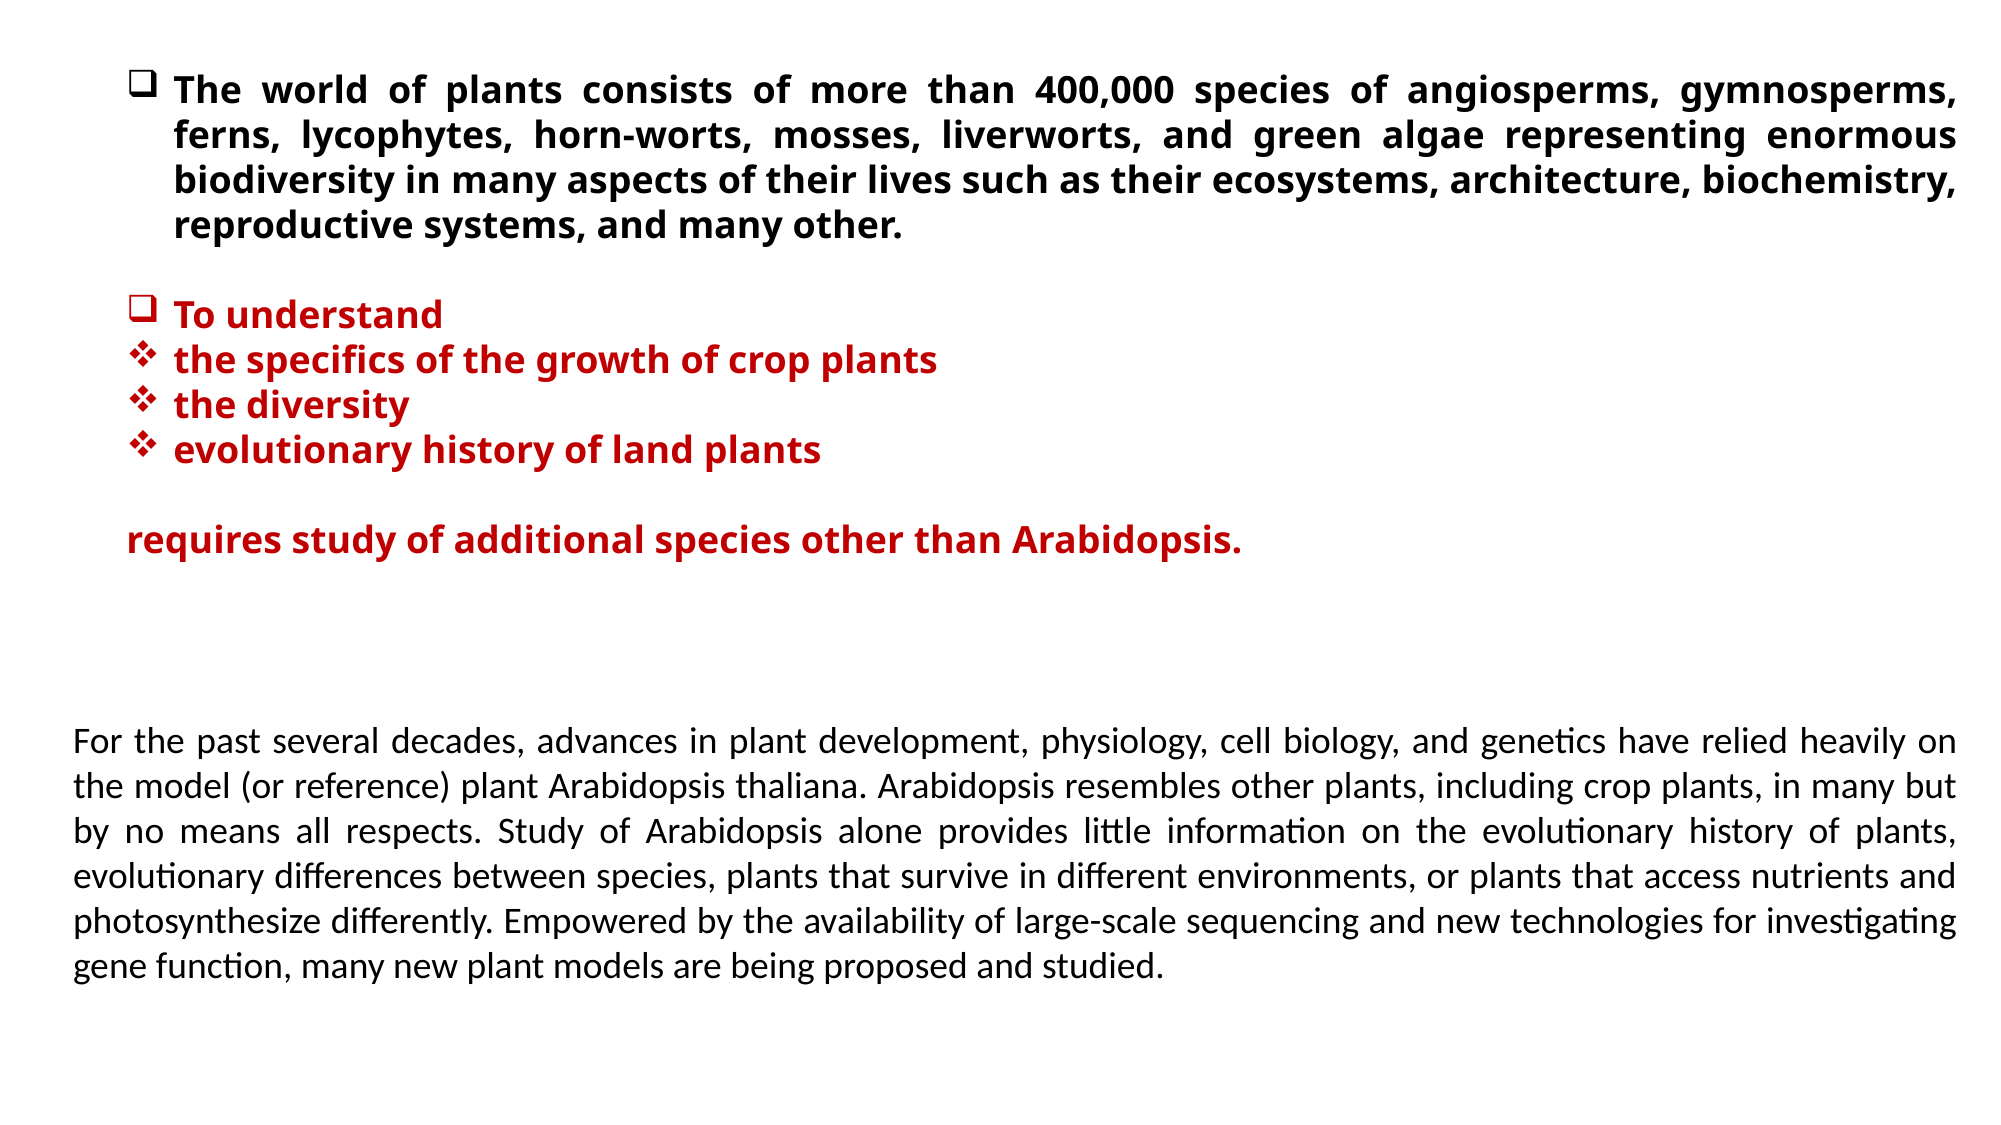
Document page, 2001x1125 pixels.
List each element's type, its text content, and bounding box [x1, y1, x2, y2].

text_box The world of plants consists of more than 400,000 species of angiosperms, gymnosperms, ferns, lycophytes, horn-worts, mosses, liverworts, and green algae representing enormous biodiversity in many aspects of their lives such as their ecosystems, architecture, biochemistry, reproductive systems, and many other. To understand the specifics of the growth of crop plants the diversity evolutionary history of land plants requires study of additional species other than Arabidopsis. [111, 58, 1974, 704]
text_box For the past several decades, advances in plant development, physiology, cell biology, and genetics have relied heavily on the model (or reference) plant Arabidopsis thaliana. Arabidopsis resembles other plants, including crop plants, in many but by no means all respects. Study of Arabidopsis alone provides little information on the evolutionary history of plants, evolutionary differences between species, plants that survive in different environments, or plants that access nutrients and photosynthesize differently. Empowered by the availability of large-scale sequencing and new technologies for investigating gene function, many new plant models are being proposed and studied. [58, 708, 1974, 994]
